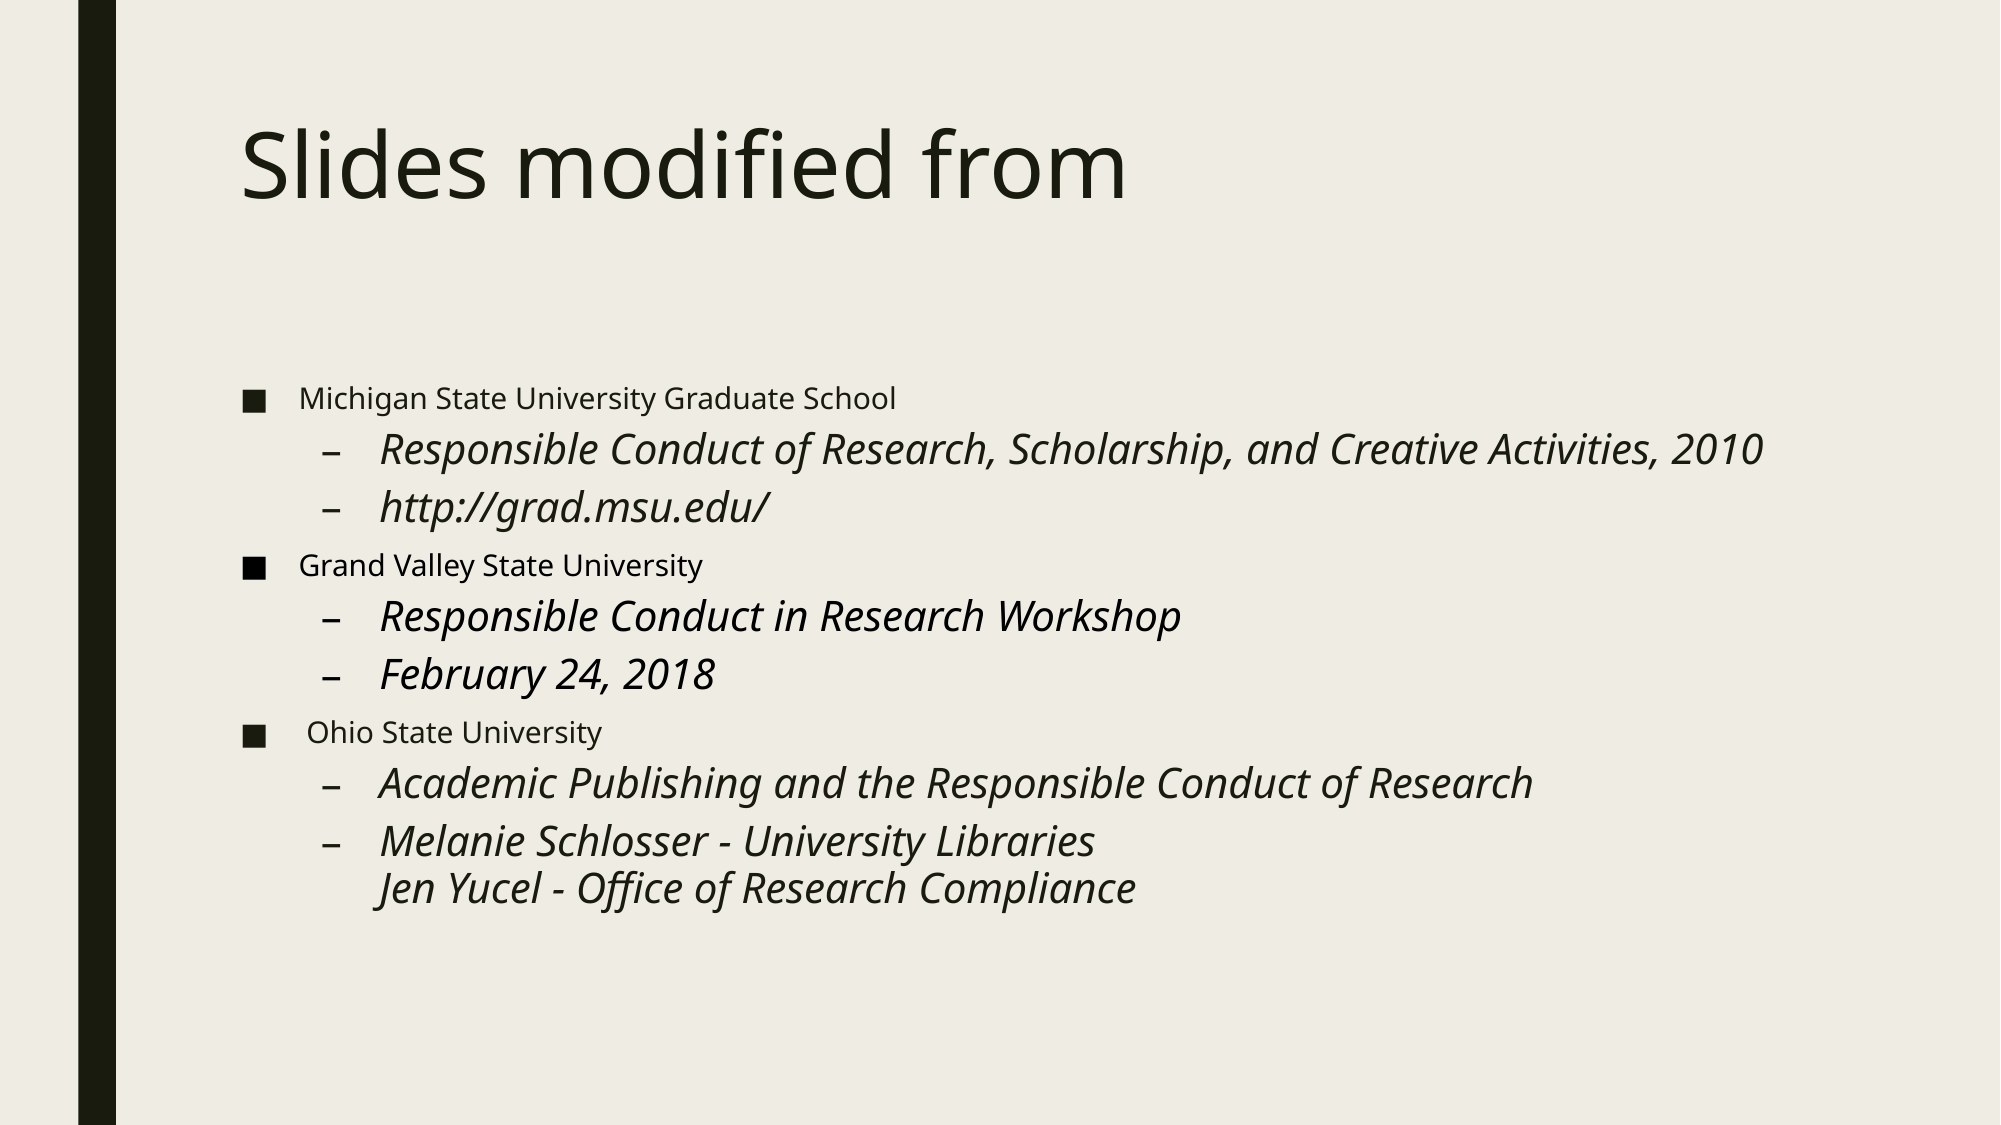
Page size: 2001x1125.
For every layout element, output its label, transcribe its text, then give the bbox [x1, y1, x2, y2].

list Michigan State University Graduate School Responsible Conduct of Research, Scholarship, and Creative Activities, 2010 http://grad.msu.edu/ Grand Valley State University Responsible Conduct in Research Workshop February 24, 2018 Ohio State University Academic Publishing and the Responsible Conduct of Research Melanie Schlosser - University Libraries Jen Yucel - Office of Research Compliance [225, 375, 1800, 963]
title Slides modified from [225, 112, 1800, 357]
